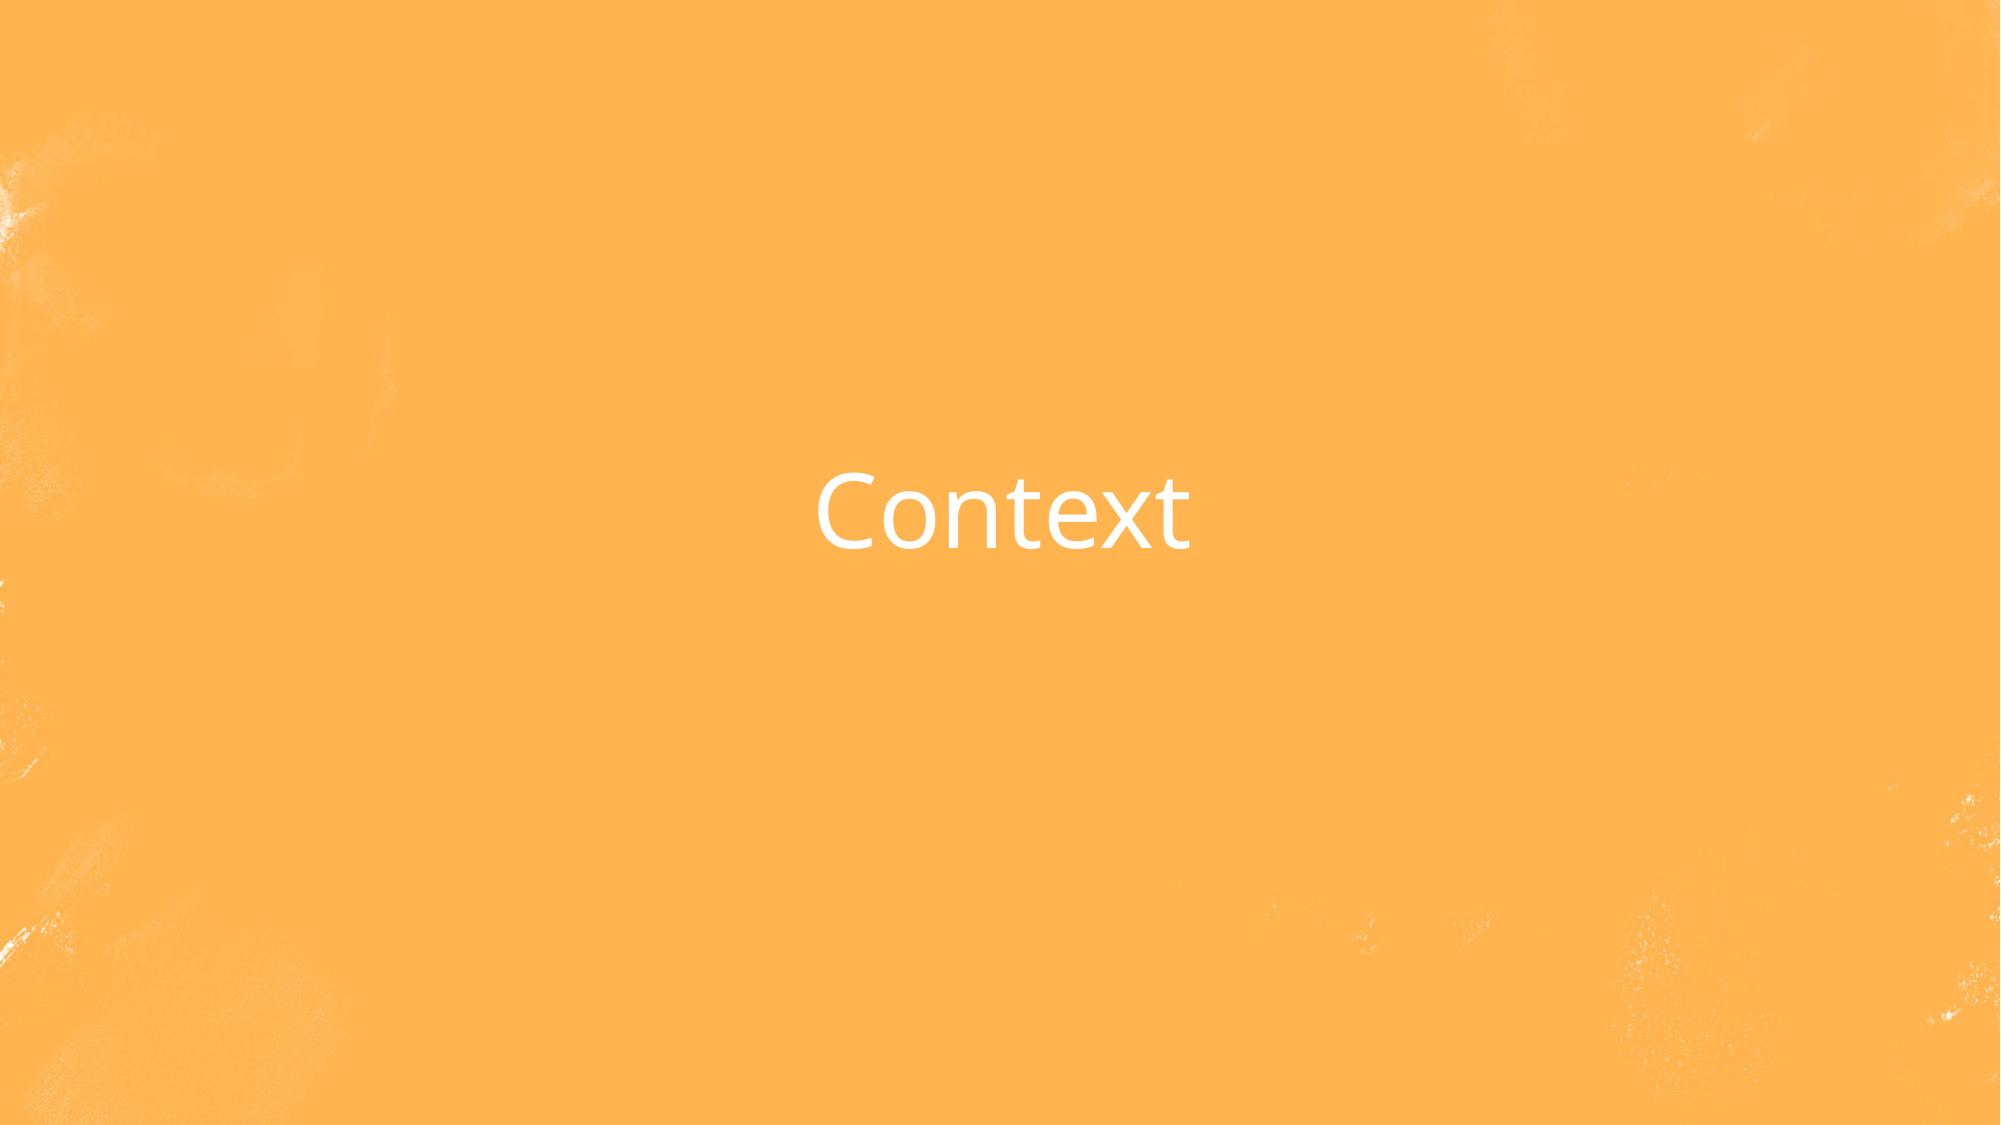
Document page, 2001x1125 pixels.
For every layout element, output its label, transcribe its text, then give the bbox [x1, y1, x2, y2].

picture [0, 0, 2000, 1125]
title Context [74, 472, 1931, 559]
